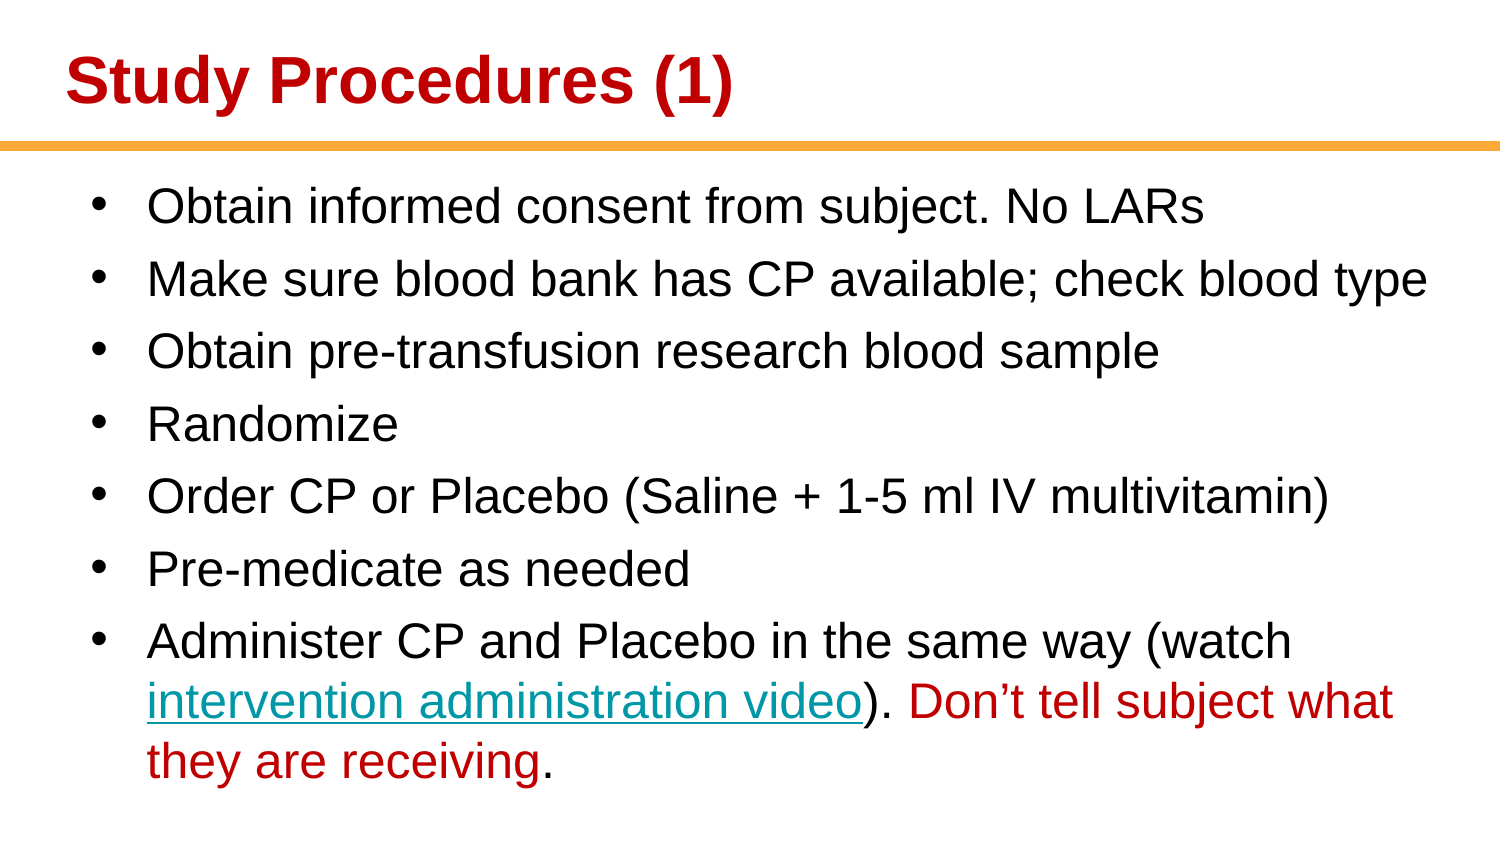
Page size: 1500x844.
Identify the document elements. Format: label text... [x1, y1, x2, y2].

text_box Study Procedures (1) [50, 29, 1450, 125]
text_box Obtain informed consent from subject. No LARs Make sure blood bank has CP available; check blood type Obtain pre-transfusion research blood sample Randomize Order CP or Placebo (Saline + 1-5 ml IV multivitamin) Pre-medicate as needed Administer CP and Placebo in the same way (watch intervention administration video). Don’t tell subject what they are receiving. [75, 166, 1464, 797]
